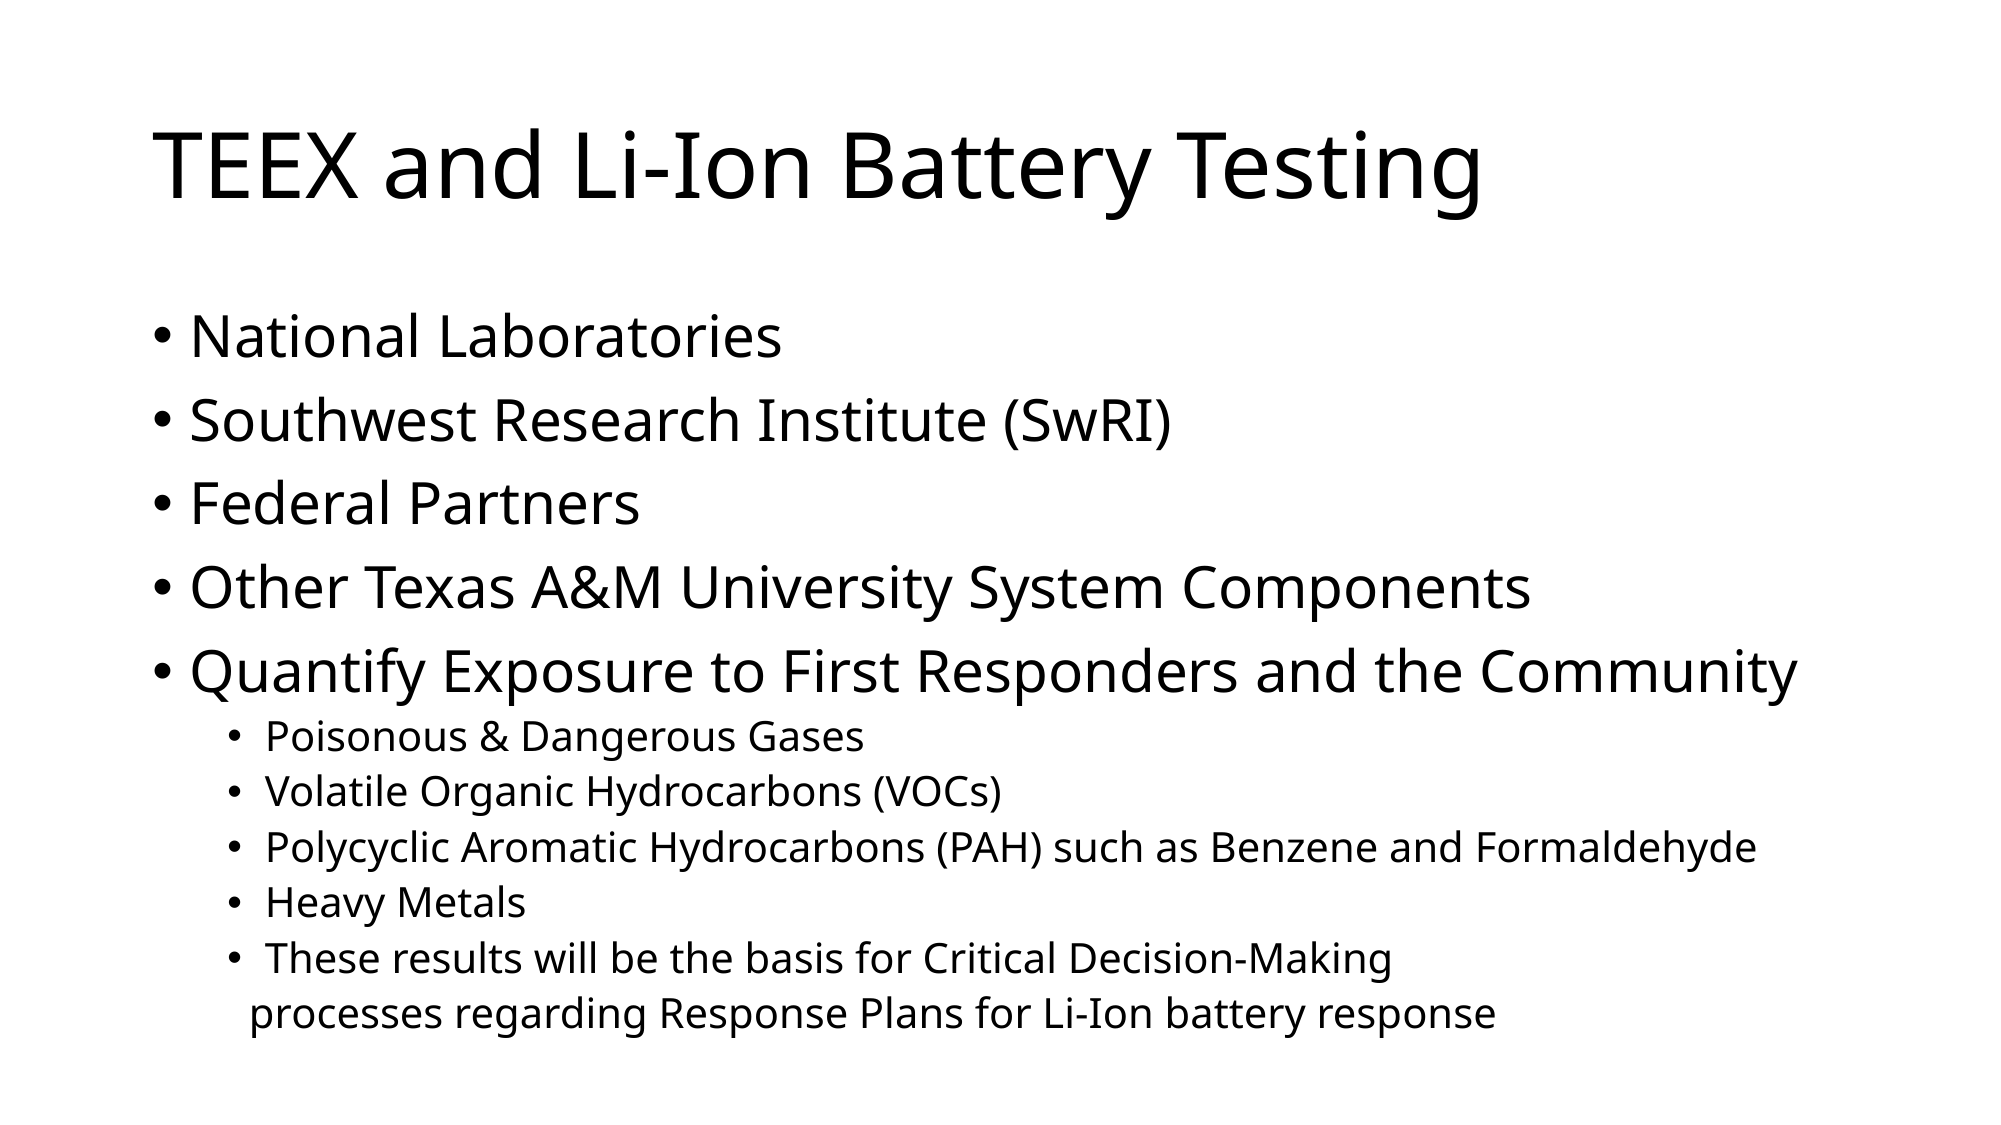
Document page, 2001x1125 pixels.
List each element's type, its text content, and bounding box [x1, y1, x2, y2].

title TEEX and Li-Ion Battery Testing [137, 59, 1863, 278]
list National Laboratories Southwest Research Institute (SwRI) Federal Partners Other Texas A&M University System Components Quantify Exposure to First Responders and the Community Poisonous & Dangerous Gases Volatile Organic Hydrocarbons (VOCs) Polycyclic Aromatic Hydrocarbons (PAH) such as Benzene and Formaldehyde Heavy Metals These results will be the basis for Critical Decision-Making processes regarding Response Plans for Li-Ion battery response [137, 299, 1863, 1014]
